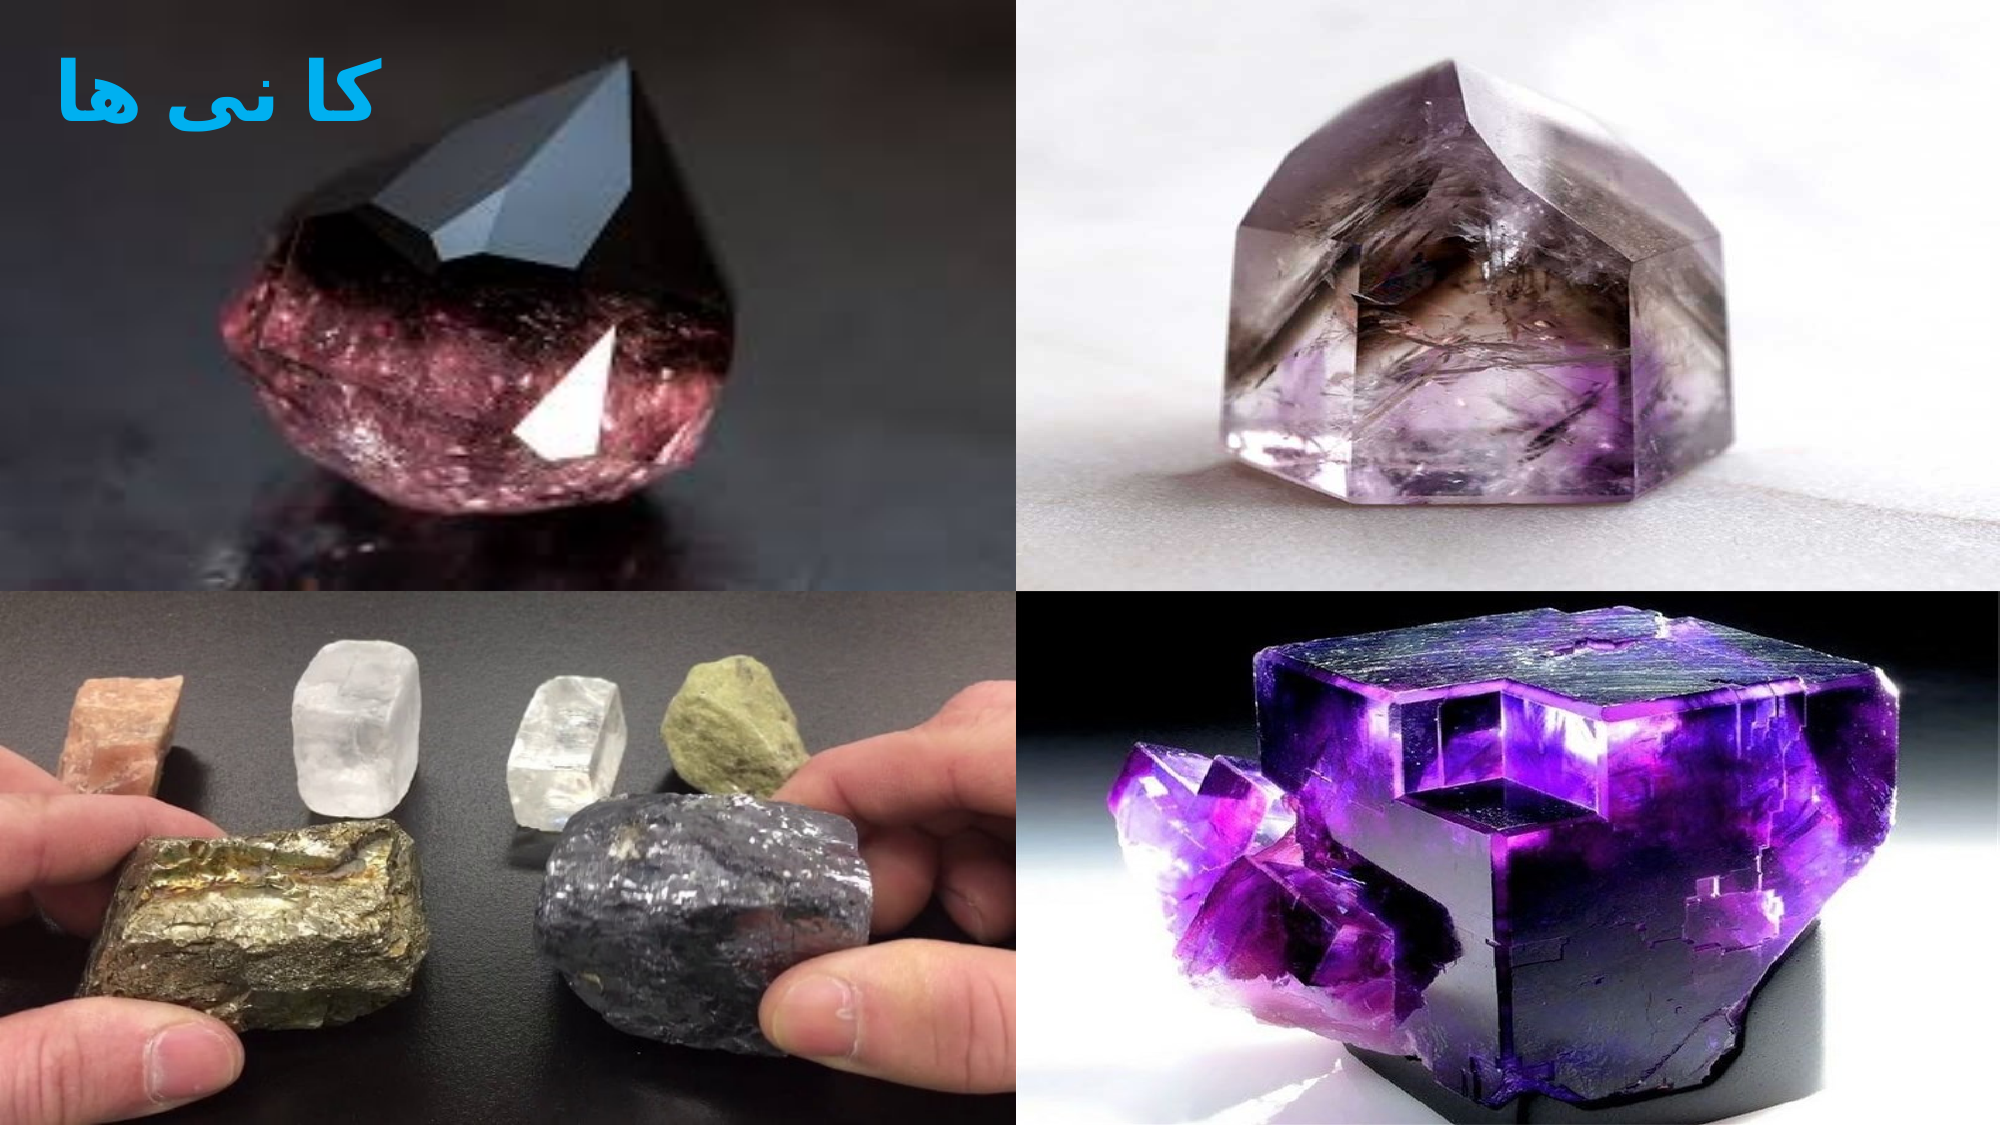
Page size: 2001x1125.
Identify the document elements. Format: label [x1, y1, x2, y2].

picture [0, 0, 2000, 1125]
list [1016, 0, 2000, 591]
